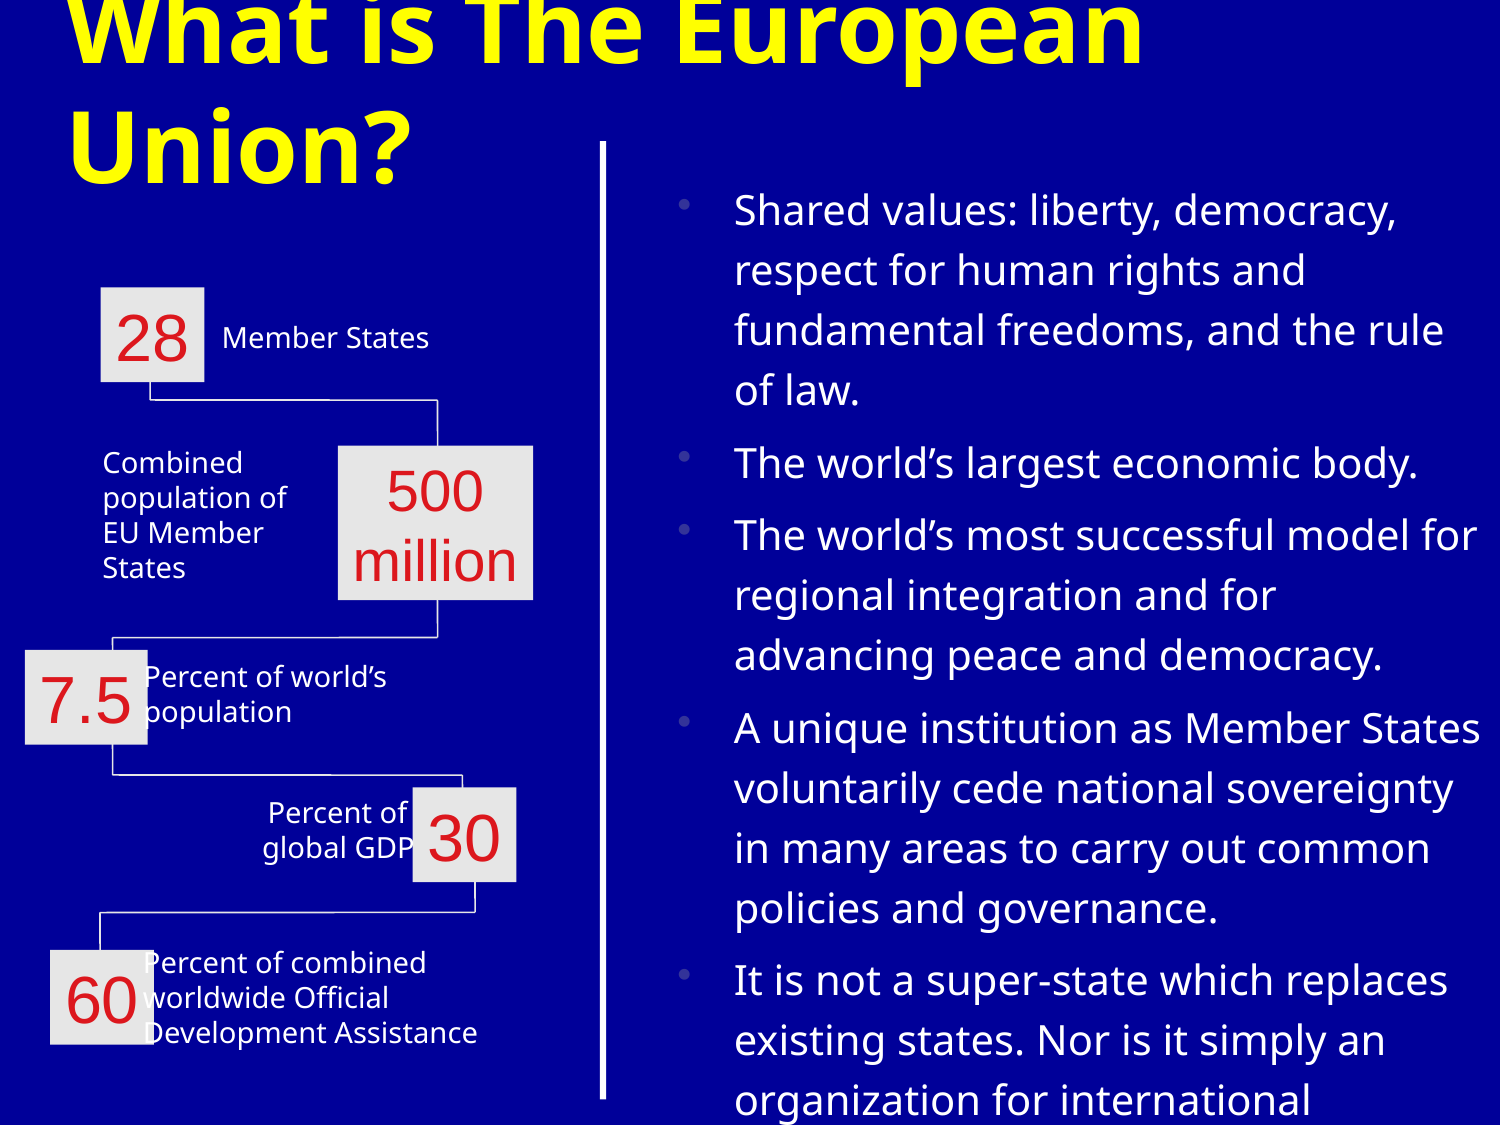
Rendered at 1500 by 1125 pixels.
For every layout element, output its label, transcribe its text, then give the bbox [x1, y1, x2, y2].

text_box Combined population of EU Member States [87, 437, 325, 592]
text_box Percent of world’s population [128, 650, 403, 736]
text_box Percent of combined worldwide Official Development Assistance [128, 936, 493, 1057]
list Shared values: liberty, democracy, respect for human rights and fundamental freedoms, and the rule of law. The world’s largest economic body. The world’s most successful model for regional integration and for advancing peace and democracy. A unique institution as Member States voluntarily cede national sovereignty in many areas to carry out common policies and governance. It is not a super-state which replaces existing states. Nor is it simply an organization for international cooperation. [662, 167, 1500, 1088]
text_box 7.5 [24, 649, 148, 745]
text_box 60 [50, 949, 128, 1045]
text_box 28 [100, 287, 205, 383]
text_box What is The European Union? [50, 0, 1500, 167]
text_box Percent of global GDP [247, 787, 430, 873]
text_box 30 [412, 787, 517, 883]
text_box Member States [206, 312, 445, 363]
text_box 500 million [337, 445, 534, 601]
